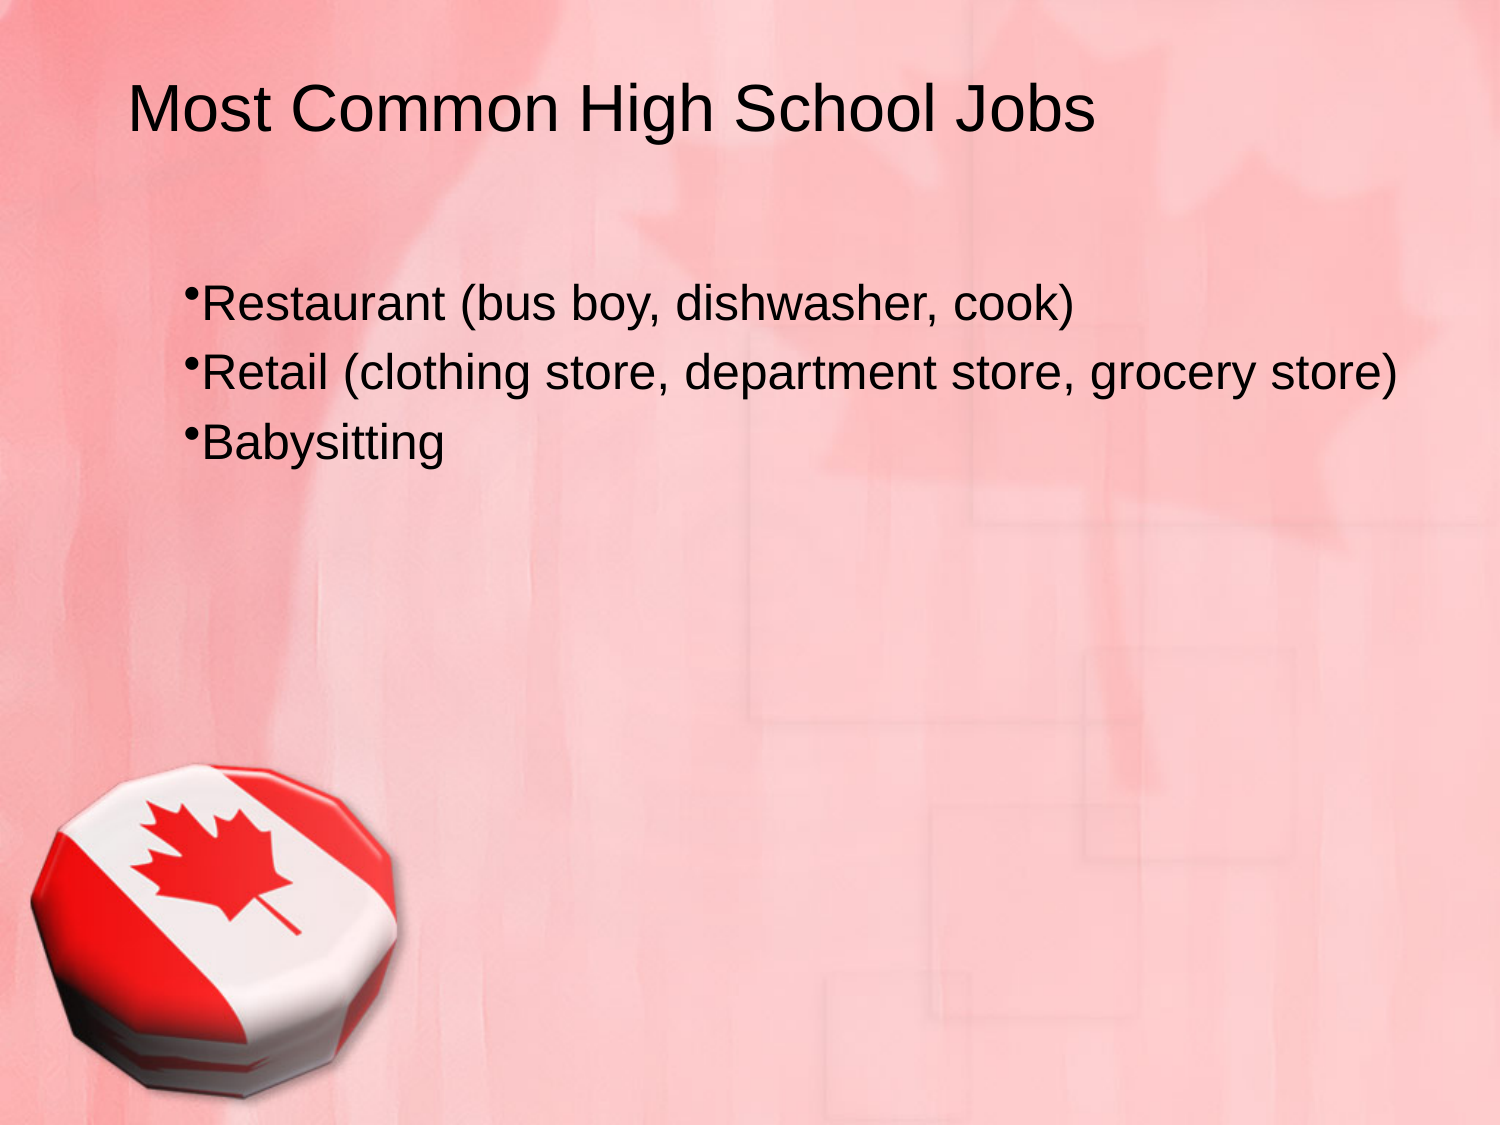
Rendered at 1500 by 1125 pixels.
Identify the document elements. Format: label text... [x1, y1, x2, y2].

title Most Common High School Jobs [112, 45, 1480, 233]
list Restaurant (bus boy, dishwasher, cook) Retail (clothing store, department store, grocery store) Babysitting [112, 262, 1438, 1005]
picture [0, 0, 1500, 1125]
